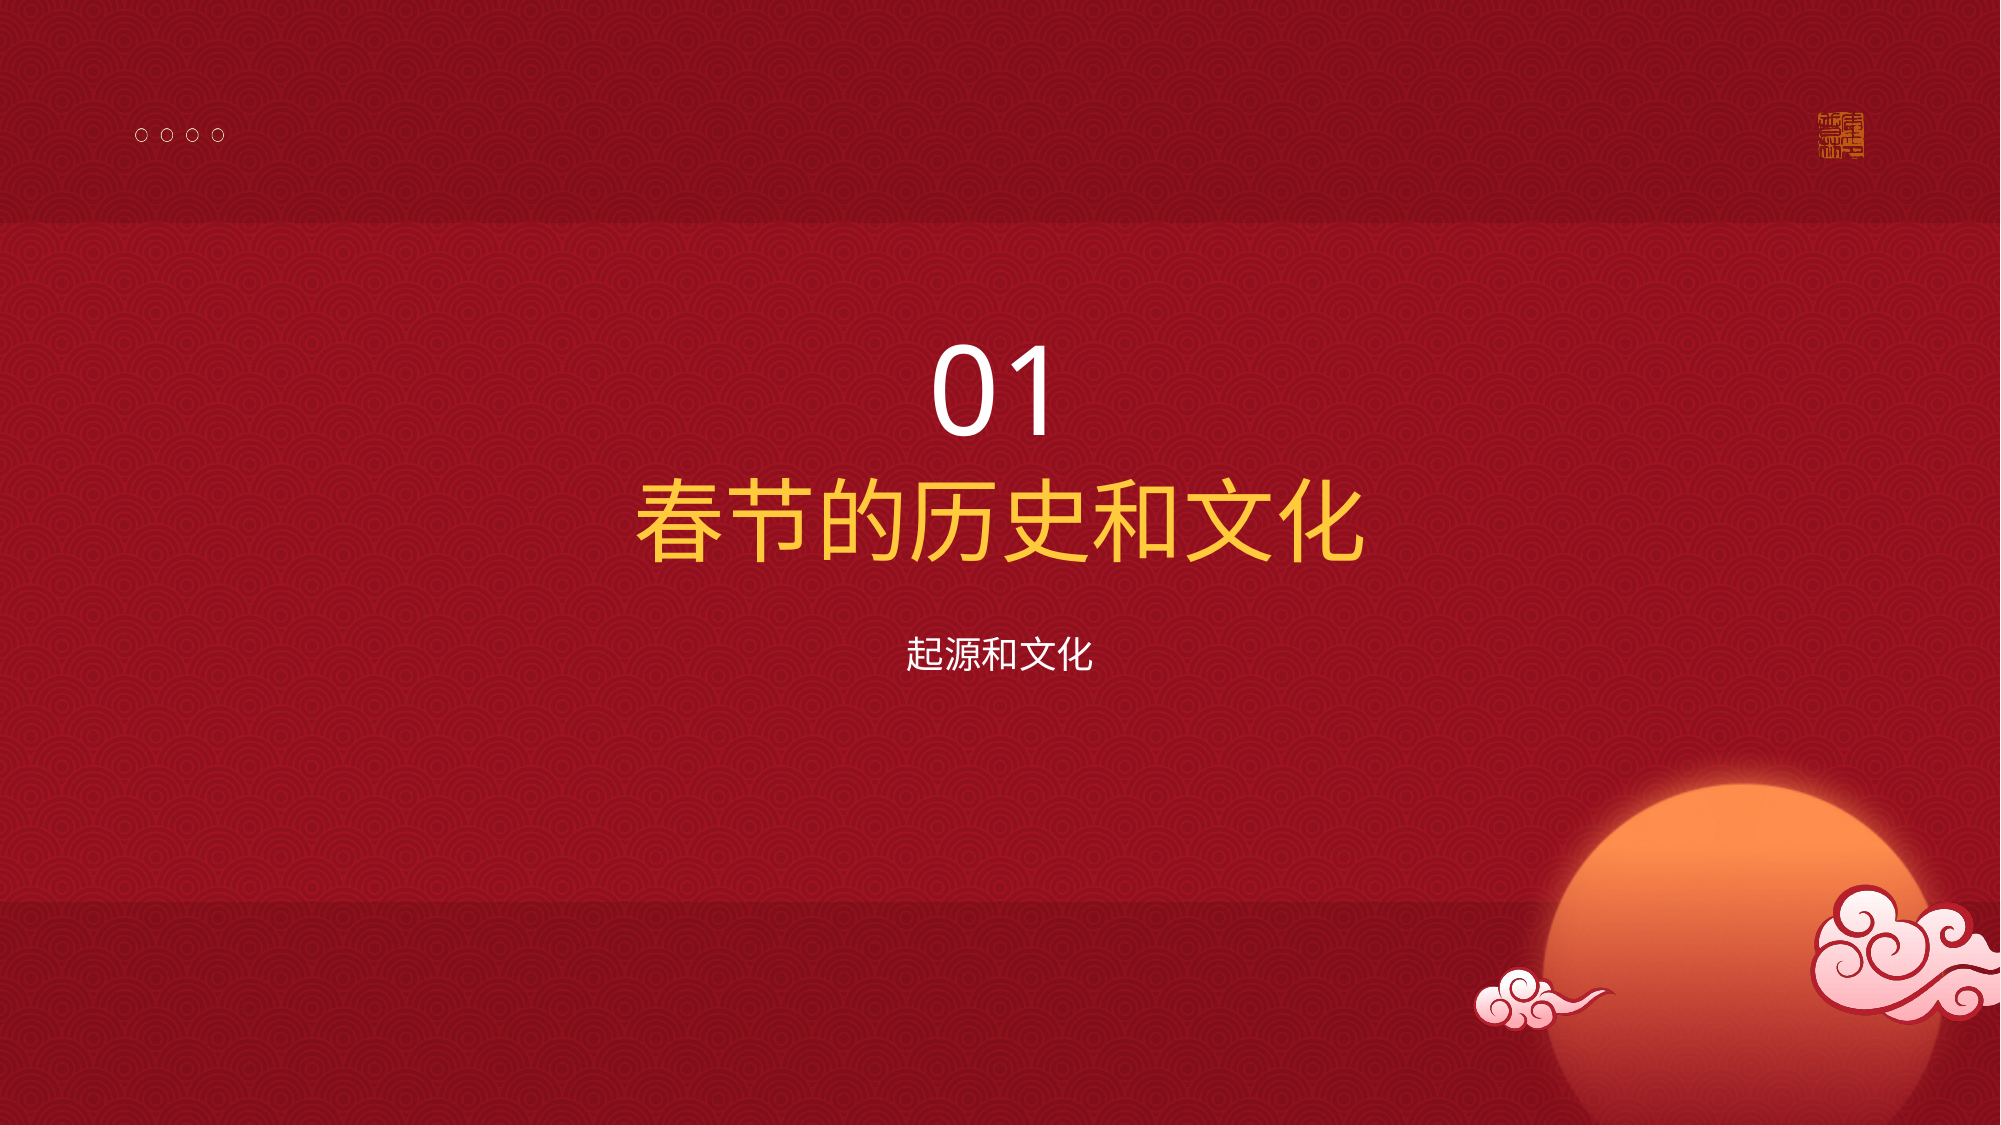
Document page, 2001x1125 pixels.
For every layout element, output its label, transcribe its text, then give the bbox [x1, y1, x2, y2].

title 春节的历史和文化 [250, 463, 1751, 606]
picture [0, 0, 2001, 1125]
list 起源和文化 [250, 617, 1751, 772]
list 01 [249, 262, 1750, 463]
